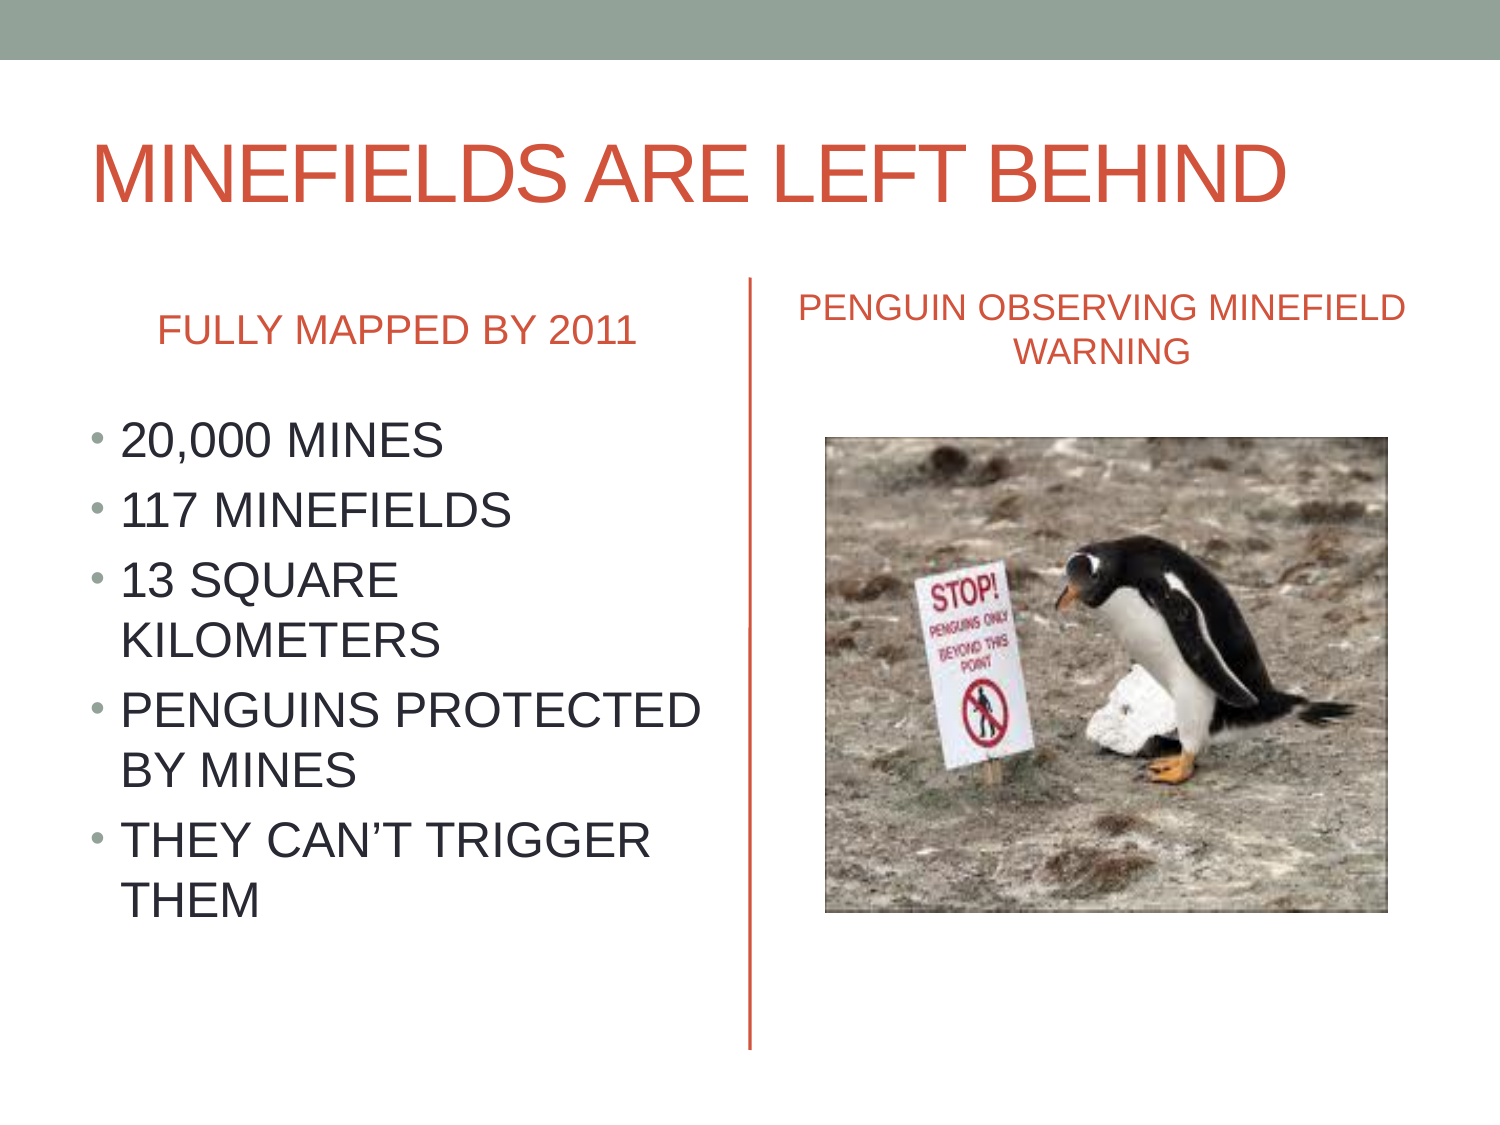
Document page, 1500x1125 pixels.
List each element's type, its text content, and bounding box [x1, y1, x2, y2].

list PENGUIN OBSERVING MINEFIELD WARNING [780, 275, 1425, 380]
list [824, 437, 1388, 913]
list 20,000 MINES 117 MINEFIELDS 13 SQUARE KILOMETERS PENGUINS PROTECTED BY MINES THEY CAN’T TRIGGER THEM [75, 399, 720, 1049]
title MINEFIELDS ARE LEFT BEHIND [75, 87, 1425, 250]
list FULLY MAPPED BY 2011 [75, 275, 720, 380]
